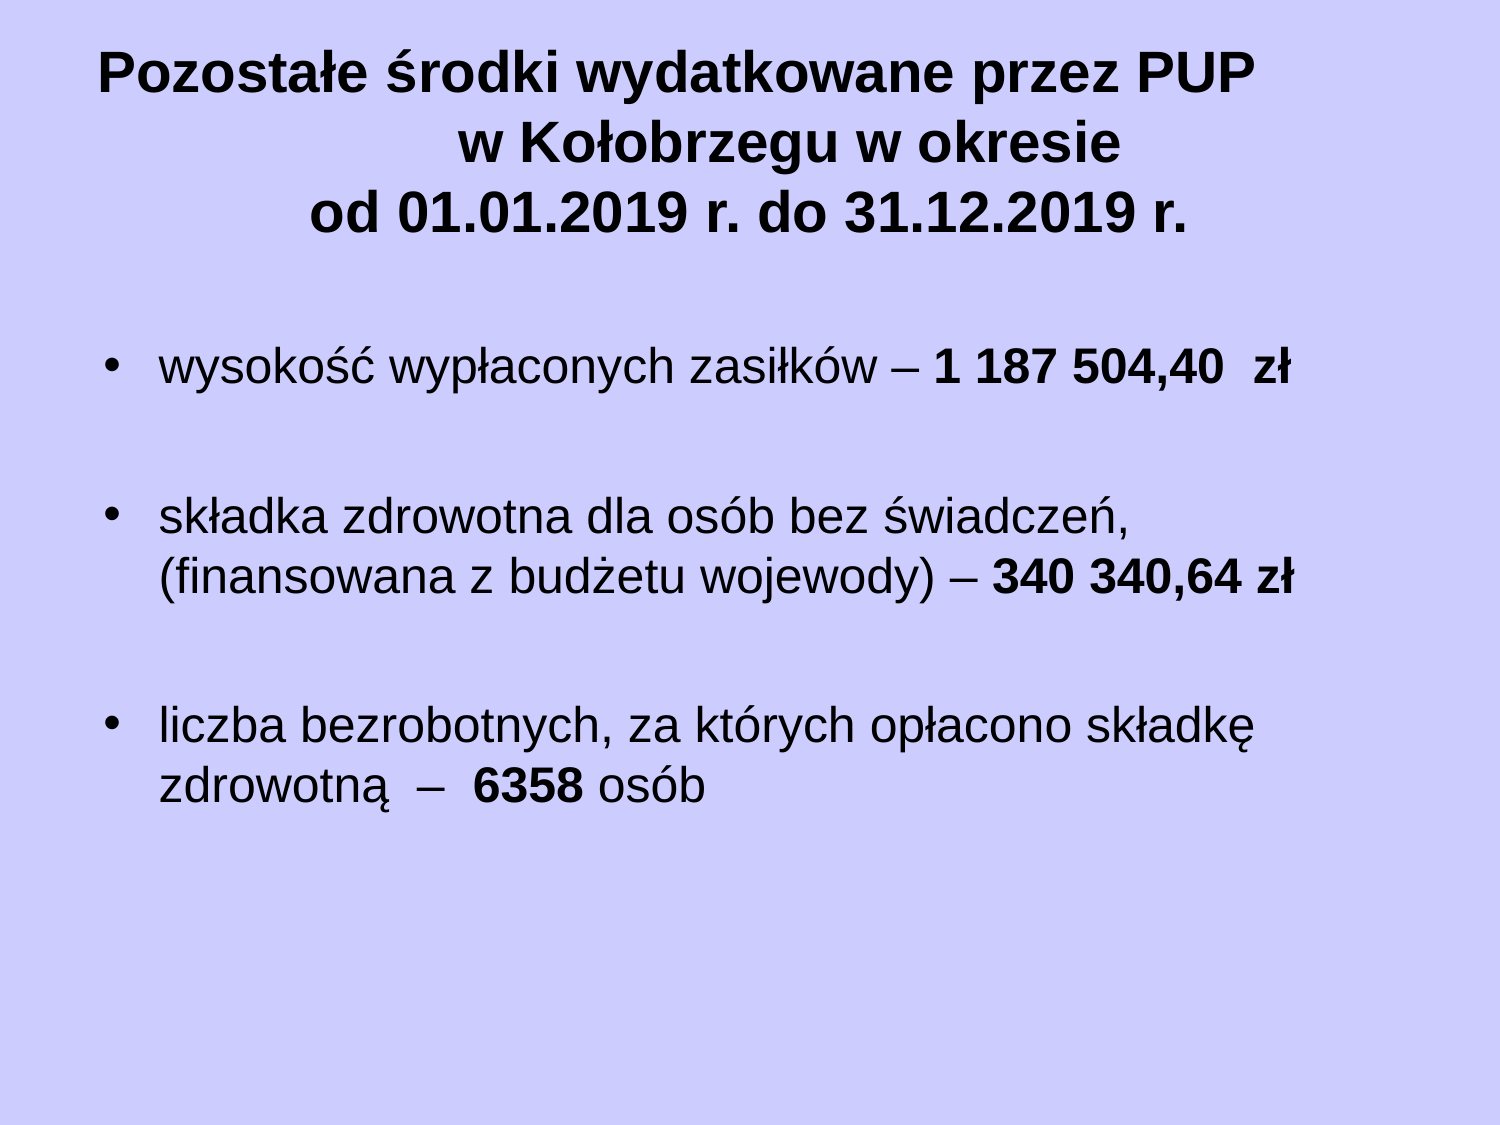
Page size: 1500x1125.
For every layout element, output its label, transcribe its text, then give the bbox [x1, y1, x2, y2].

title Pozostałe środki wydatkowane przez PUP w Kołobrzegu w okresie od 01.01.2019 r. do 31.12.2019 r. [74, 44, 1426, 233]
list wysokość wypłaconych zasiłków – 1 187 504,40 zł składka zdrowotna dla osób bez świadczeń, (finansowana z budżetu wojewody) – 340 340,64 zł liczba bezrobotnych, za których opłacono składkę zdrowotną – 6358 osób [88, 326, 1439, 1069]
